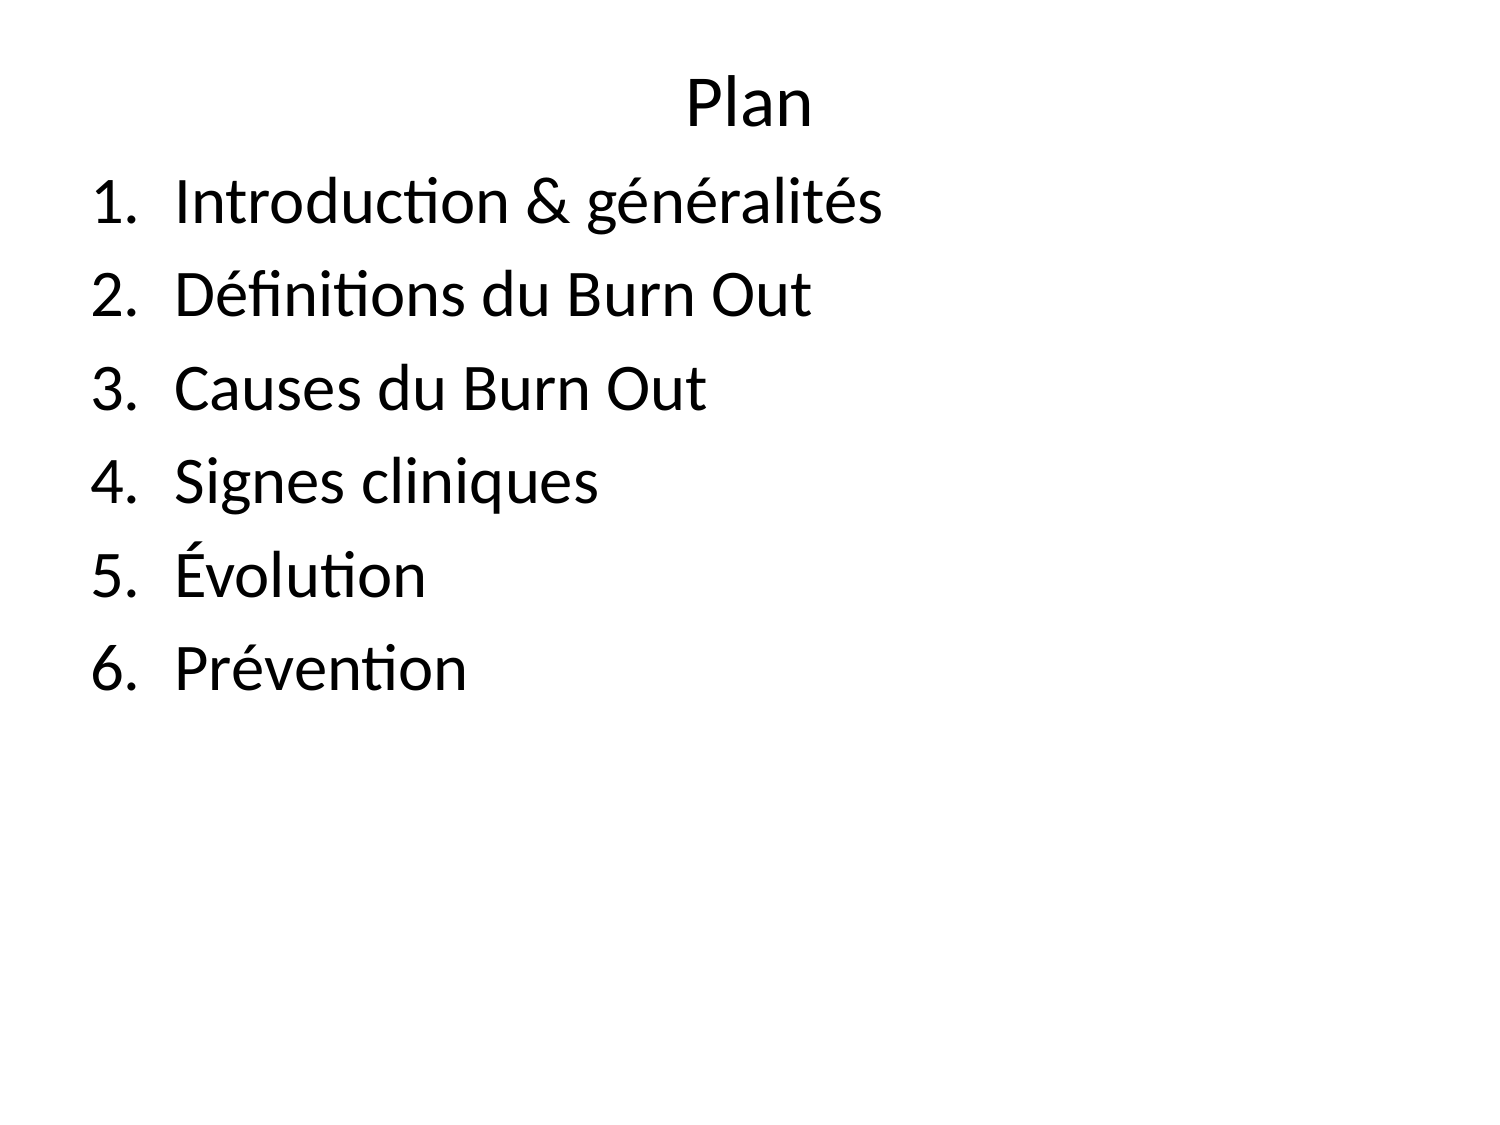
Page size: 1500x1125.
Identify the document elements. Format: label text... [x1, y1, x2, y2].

title Plan [75, 45, 1425, 149]
list Introduction & généralités Définitions du Burn Out Causes du Burn Out Signes cliniques Évolution Prévention [75, 149, 1425, 1005]
